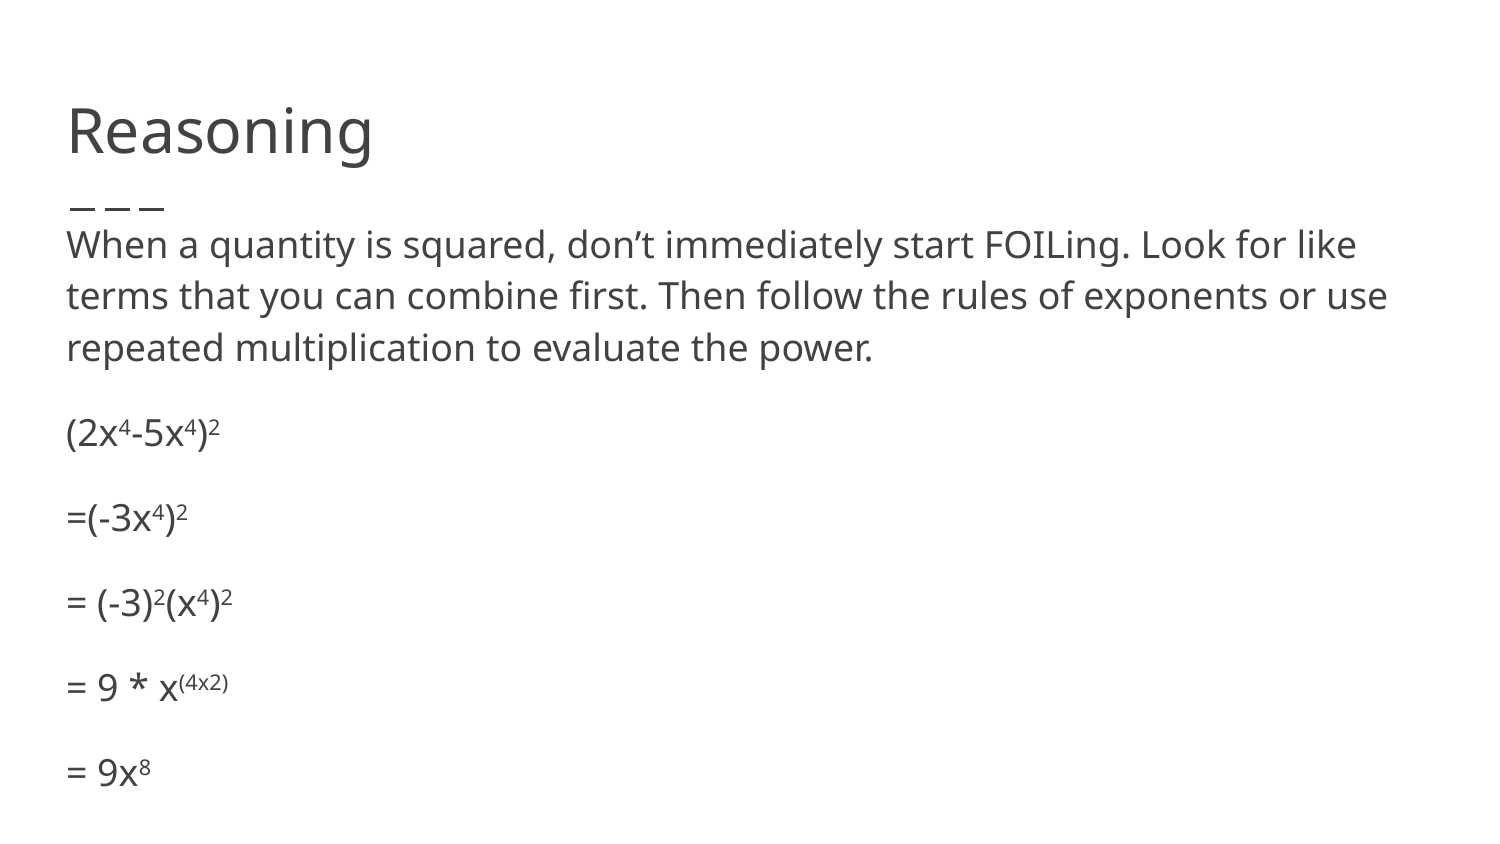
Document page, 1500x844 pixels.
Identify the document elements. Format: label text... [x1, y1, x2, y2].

list When a quantity is squared, don’t immediately start FOILing. Look for like terms that you can combine first. Then follow the rules of exponents or use repeated multiplication to evaluate the power. (2x4-5x4)2 =(-3x4)2 = (-3)2(x4)2 = 9 * x(4x2) = 9x8 [51, 198, 1449, 844]
title Reasoning [51, 61, 1449, 182]
